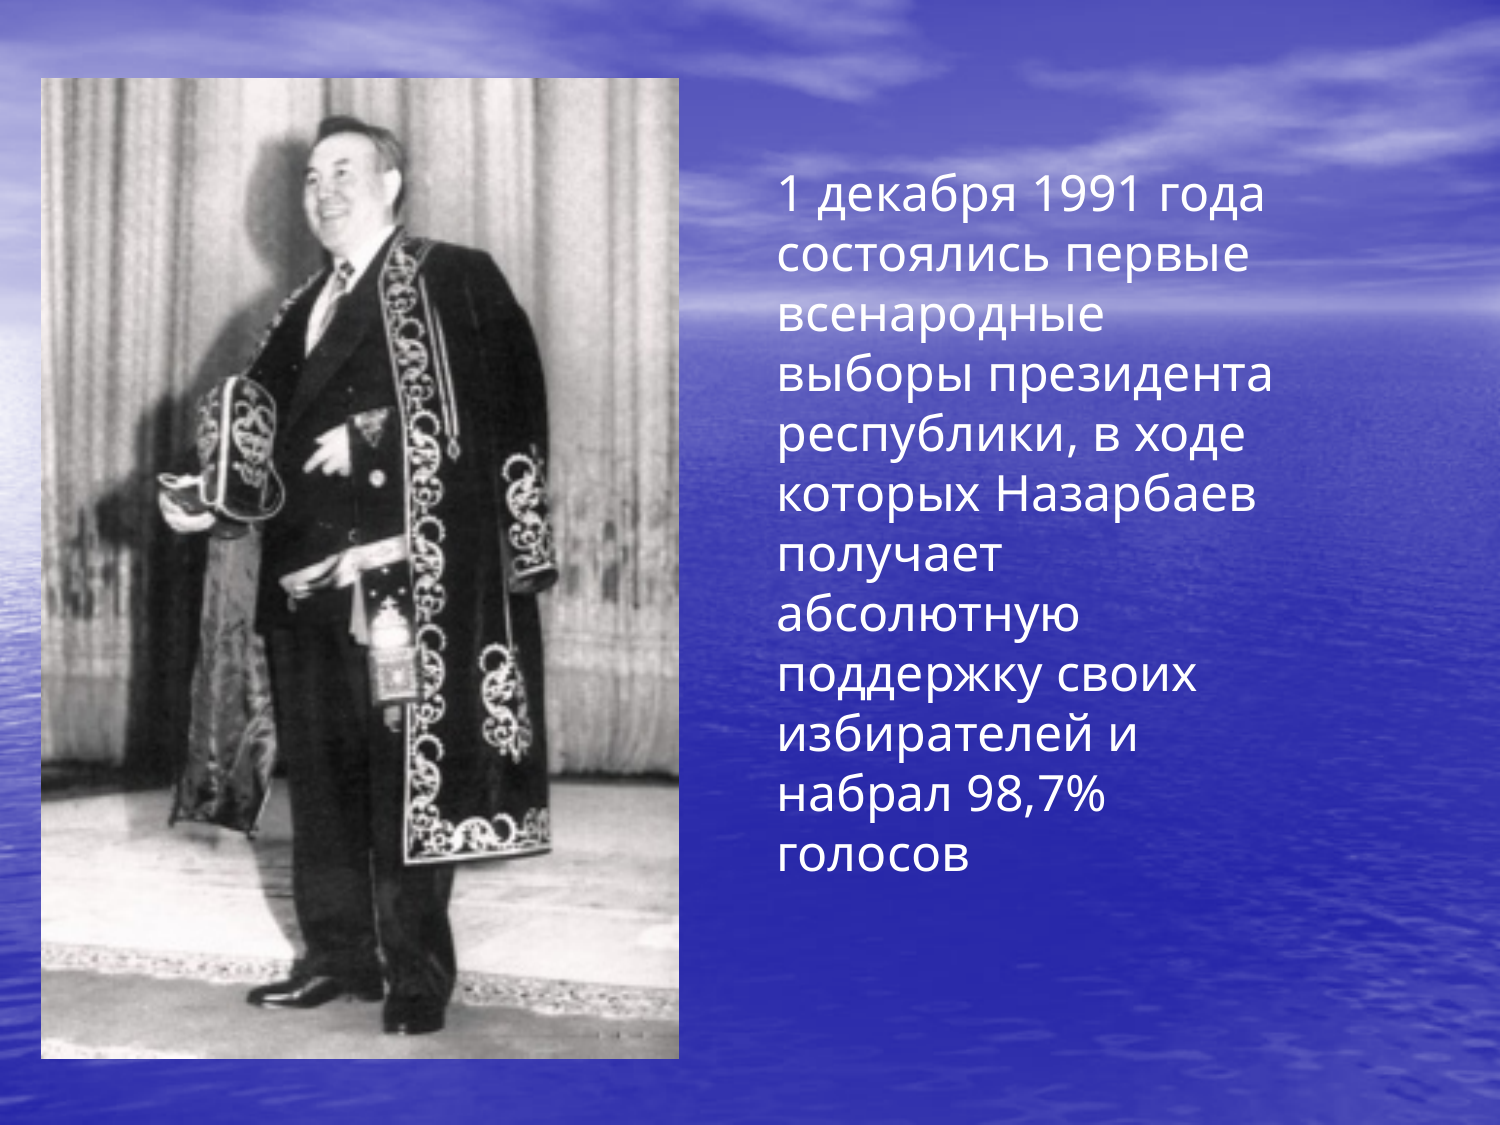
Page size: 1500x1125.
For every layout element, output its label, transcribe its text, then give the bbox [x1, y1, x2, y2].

text_box 1 декабря 1991 года состоялись первые всенародные выборы президента республики, в ходе которых Назарбаев получает абсолютную поддержку своих избирателей и набрал 98,7% голосов [761, 73, 1317, 889]
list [40, 77, 679, 1059]
